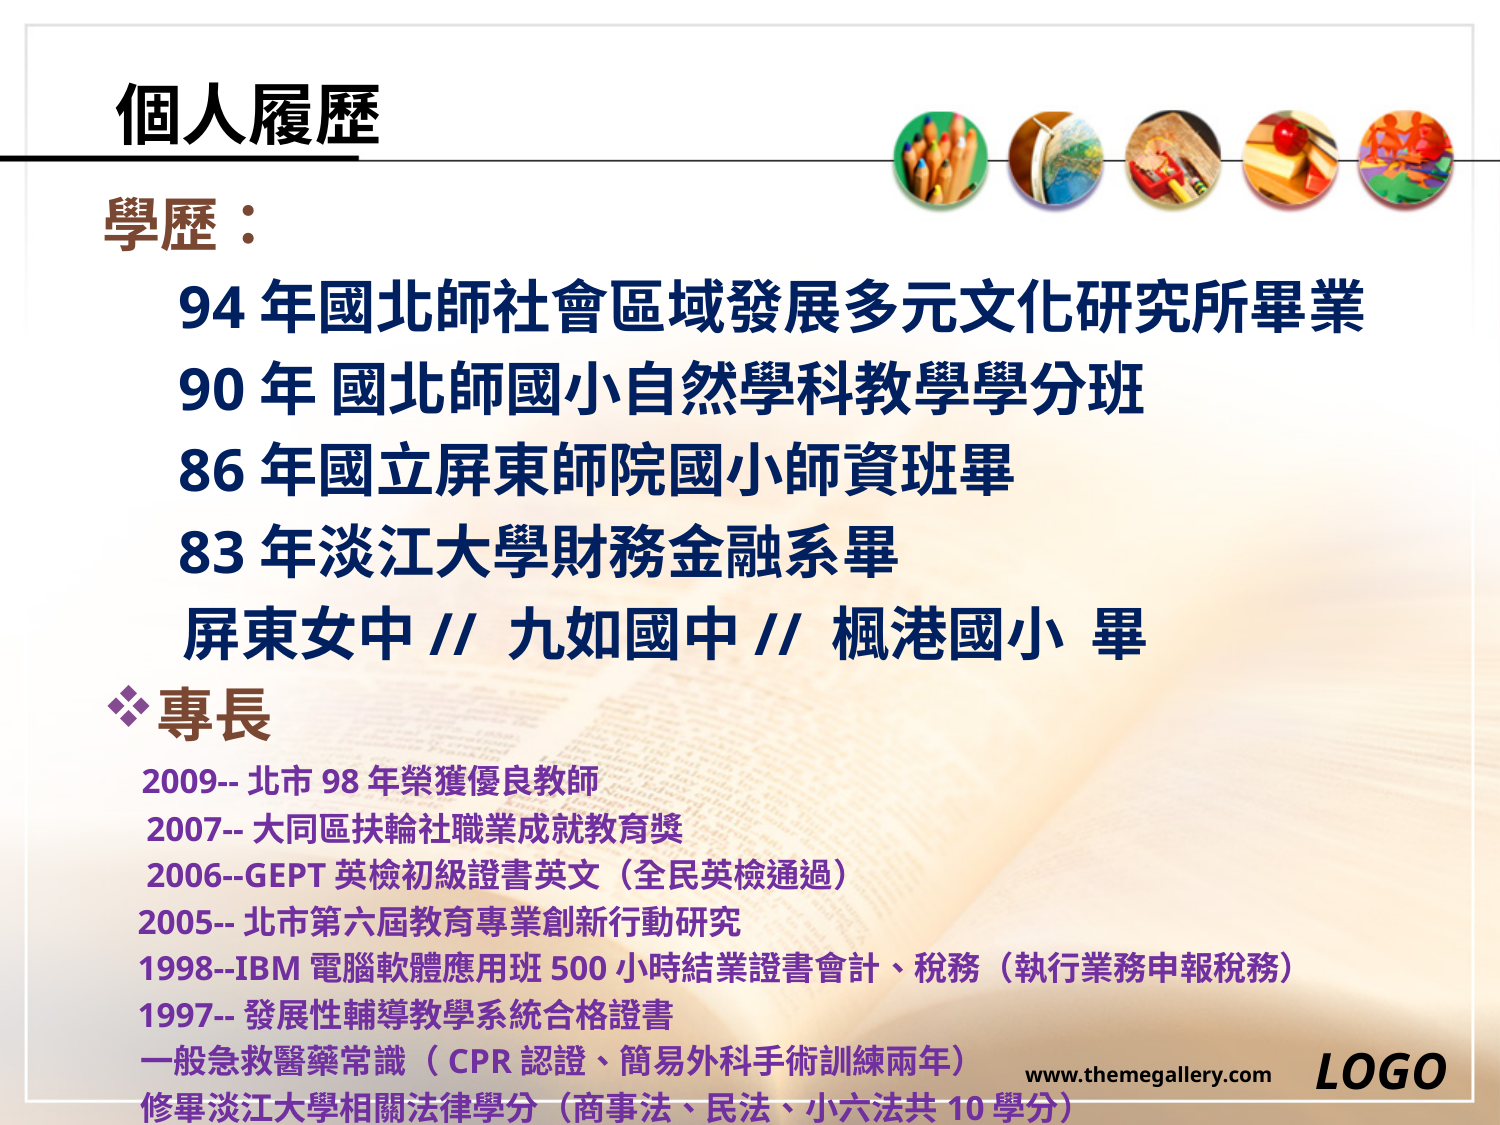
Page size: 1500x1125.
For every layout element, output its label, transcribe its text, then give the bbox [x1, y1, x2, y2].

list 學歷： 94年國北師社會區域發展多元文化研究所畢業 90年 國北師國小自然學科教學學分班 86年國立屏東師院國小師資班畢 83年淡江大學財務金融系畢 屏東女中// 九如國中// 楓港國小 畢 專長 2009--北市98年榮獲優良教師 2007--大同區扶輪社職業成就教育獎 2006--GEPT英檢初級證書英文（全民英檢通過） 2005--北市第六屆教育專業創新行動研究 1998--IBM電腦軟體應用班500小時結業證書會計、稅務（執行業務申報稅務） 1997--發展性輔導教學系統合格證書 一般急救醫藥常識（CPR認證、簡易外科手術訓練兩年） 修畢淡江大學相關法律學分（商事法、民法、小六法共10學分） [87, 181, 1460, 1125]
picture [0, 0, 1500, 1125]
slide_number www.themegallery.com [937, 1054, 1288, 1095]
title 個人履歷 [100, 66, 885, 159]
footer LOGO [987, 1032, 1463, 1073]
